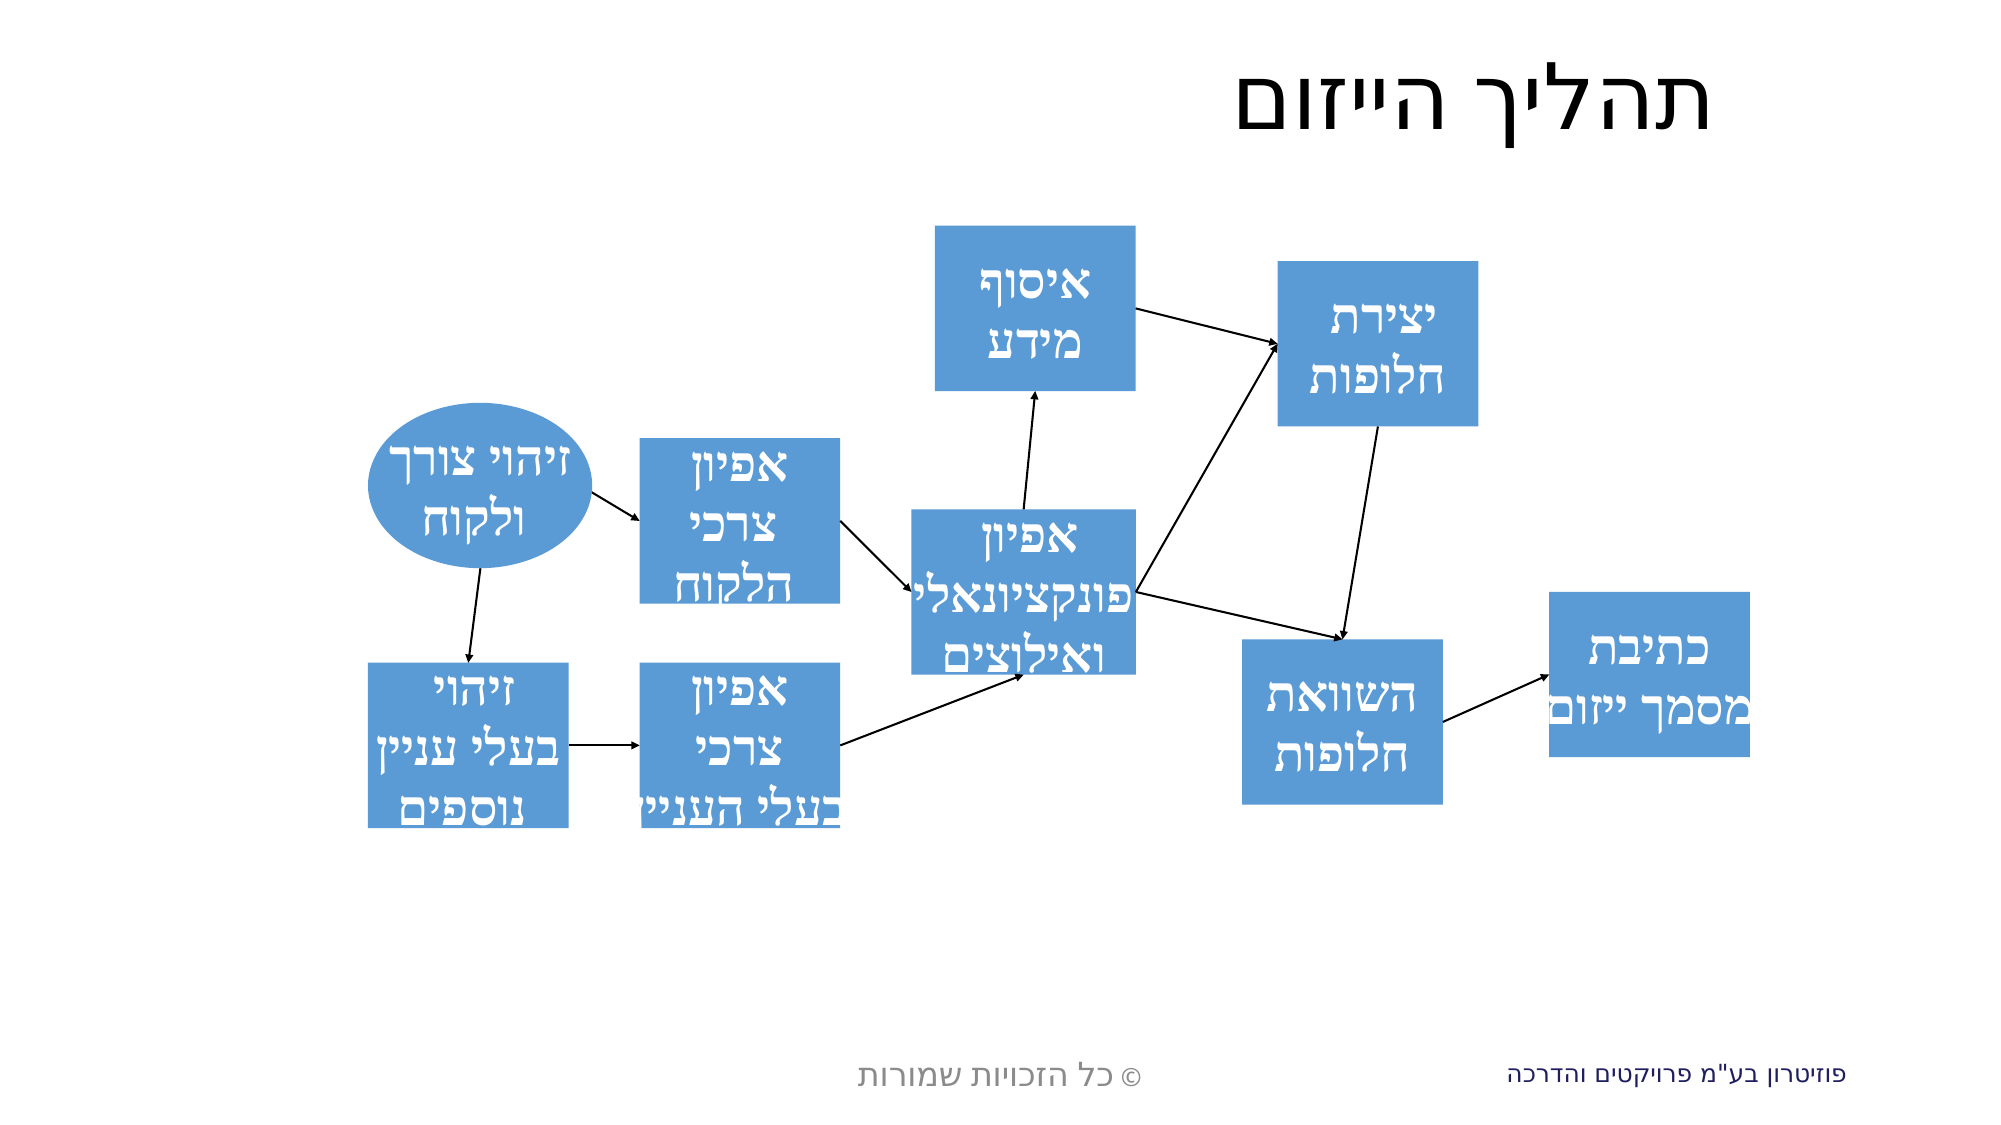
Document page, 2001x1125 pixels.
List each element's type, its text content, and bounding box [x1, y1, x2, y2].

slide_number פוזיטרון בע"מ פרויקטים והדרכה [1412, 1042, 1863, 1103]
footer © כל הזכויות שמורות [662, 1042, 1338, 1103]
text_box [367, 225, 1750, 829]
title תהליך הייזום [456, 5, 1732, 194]
